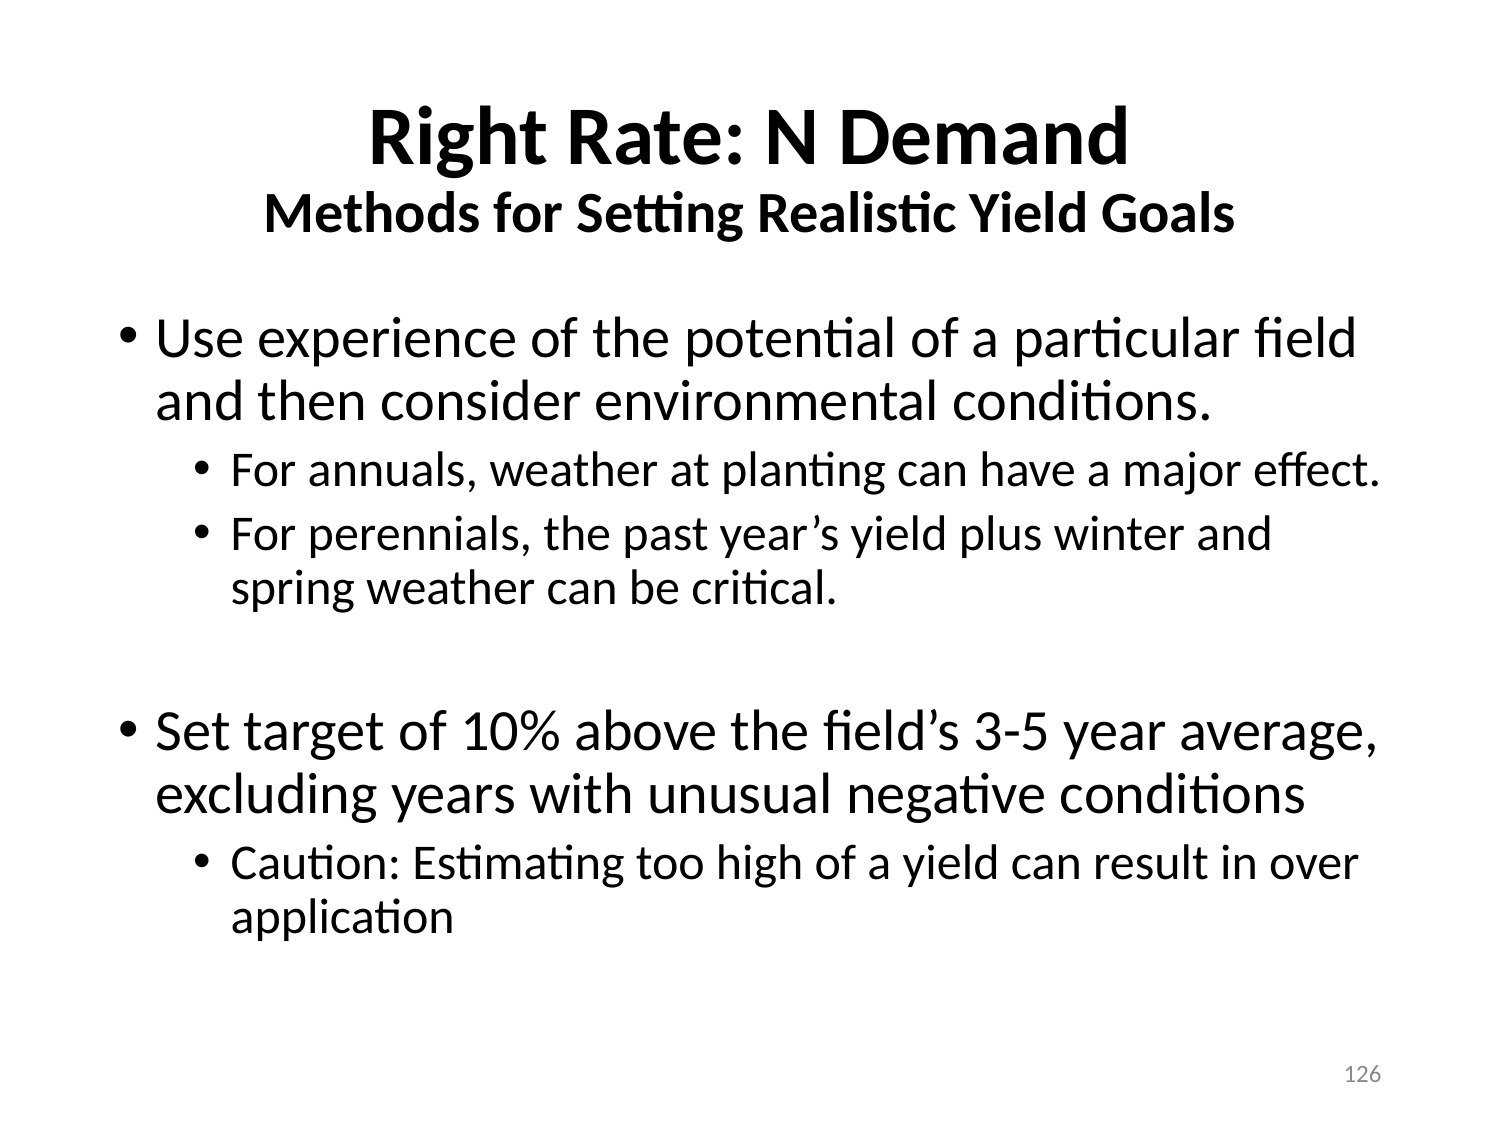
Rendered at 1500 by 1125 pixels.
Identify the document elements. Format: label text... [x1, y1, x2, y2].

list Use experience of the potential of a particular field and then consider environmental conditions. For annuals, weather at planting can have a major effect. For perennials, the past year’s yield plus winter and spring weather can be critical. Set target of 10% above the field’s 3-5 year average, excluding years with unusual negative conditions Caution: Estimating too high of a yield can result in over application [103, 299, 1397, 1014]
slide_number 126 [1059, 1042, 1397, 1103]
title Right Rate: N Demand Methods for Setting Realistic Yield Goals [103, 59, 1397, 278]
